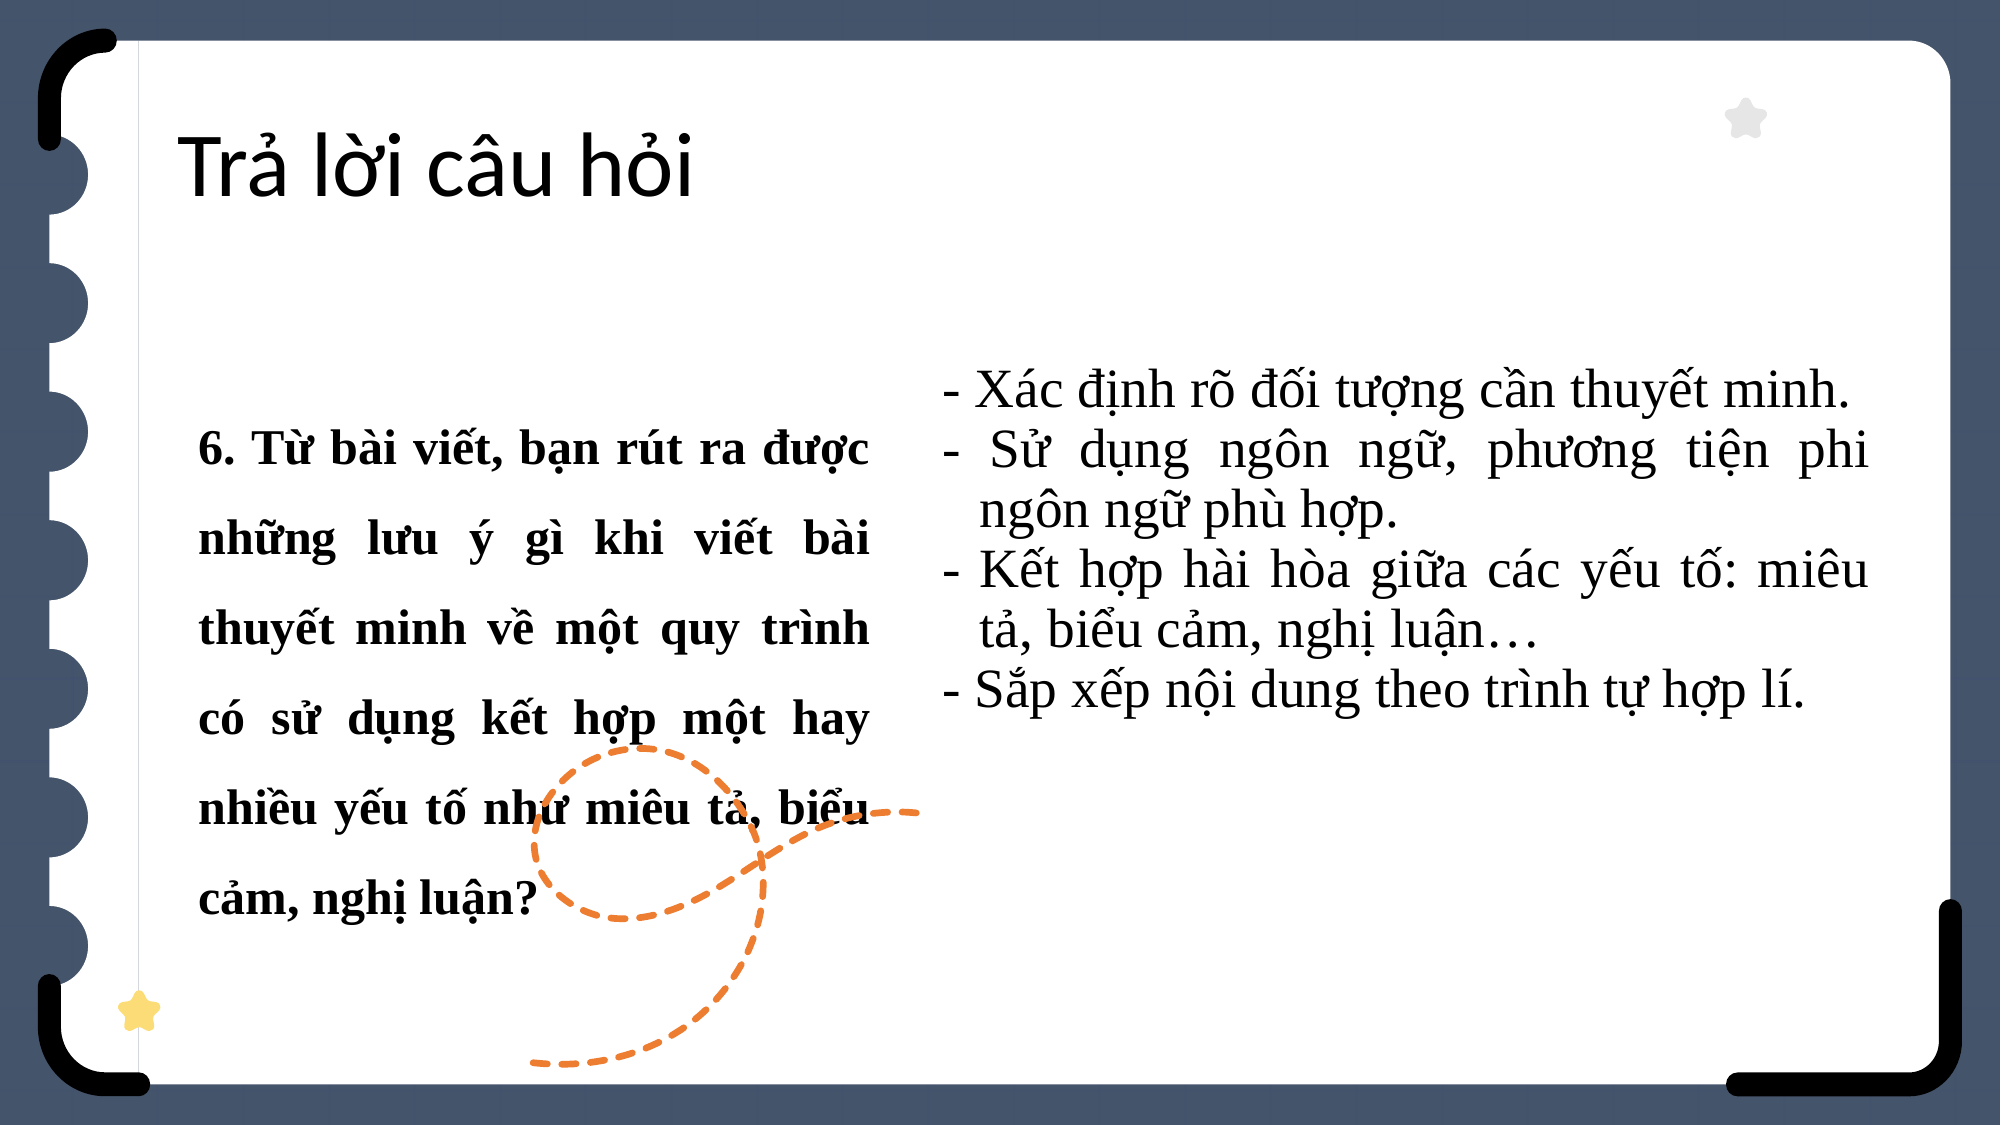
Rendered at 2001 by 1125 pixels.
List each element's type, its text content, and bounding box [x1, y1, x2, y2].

text_box [529, 1059, 551, 1068]
text_box [716, 875, 735, 891]
text_box [870, 808, 891, 817]
text_box [814, 819, 835, 832]
text_box [558, 1060, 580, 1068]
text_box [636, 911, 657, 922]
text_box [841, 812, 863, 823]
text_box [1724, 97, 1767, 139]
text_box [714, 777, 731, 795]
title Trả lời câu hỏi [157, 97, 1843, 223]
text_box [538, 869, 553, 889]
text_box [740, 844, 784, 875]
text_box [580, 907, 601, 919]
text_box [555, 891, 574, 907]
text_box [747, 823, 760, 844]
text_box [730, 961, 745, 981]
text_box [744, 935, 757, 956]
text_box [898, 808, 920, 817]
text_box [558, 768, 577, 785]
subtitle 6. Từ bài viết, bạn rút ra được những lưu ý gì khi viết bài thuyết minh về một quy trình có sử dụng kết hợp một hay nhiều yếu tố như miêu tả, biểu cảm, nghị luận? [178, 364, 891, 810]
text_box [581, 753, 601, 767]
text_box [691, 759, 710, 775]
text_box [642, 1038, 663, 1052]
text_box [607, 914, 629, 923]
text_box [608, 746, 629, 756]
text_box [690, 890, 711, 904]
text_box [733, 798, 748, 818]
text_box [587, 1056, 608, 1066]
text_box [668, 1024, 688, 1039]
text_box [531, 813, 543, 835]
text_box [530, 841, 540, 863]
text_box [789, 830, 809, 845]
text_box [759, 878, 767, 900]
text_box [712, 985, 729, 1003]
subtitle - Xác định rõ đối tượng cần thuyết minh. - Sử dụng ngôn ngữ, phương tiện phi ngôn ngữ phù hợp. - Kết hợp hài hòa giữa các yếu tố: miêu tả, biểu cảm, nghị luận… - Sắp xếp nội dung theo trình tự hợp lí. [922, 339, 1892, 786]
text_box [541, 788, 557, 808]
text_box [754, 907, 765, 929]
text_box [664, 902, 685, 915]
text_box [664, 748, 685, 761]
text_box [691, 1006, 710, 1023]
text_box [636, 745, 658, 753]
text_box [615, 1049, 636, 1061]
